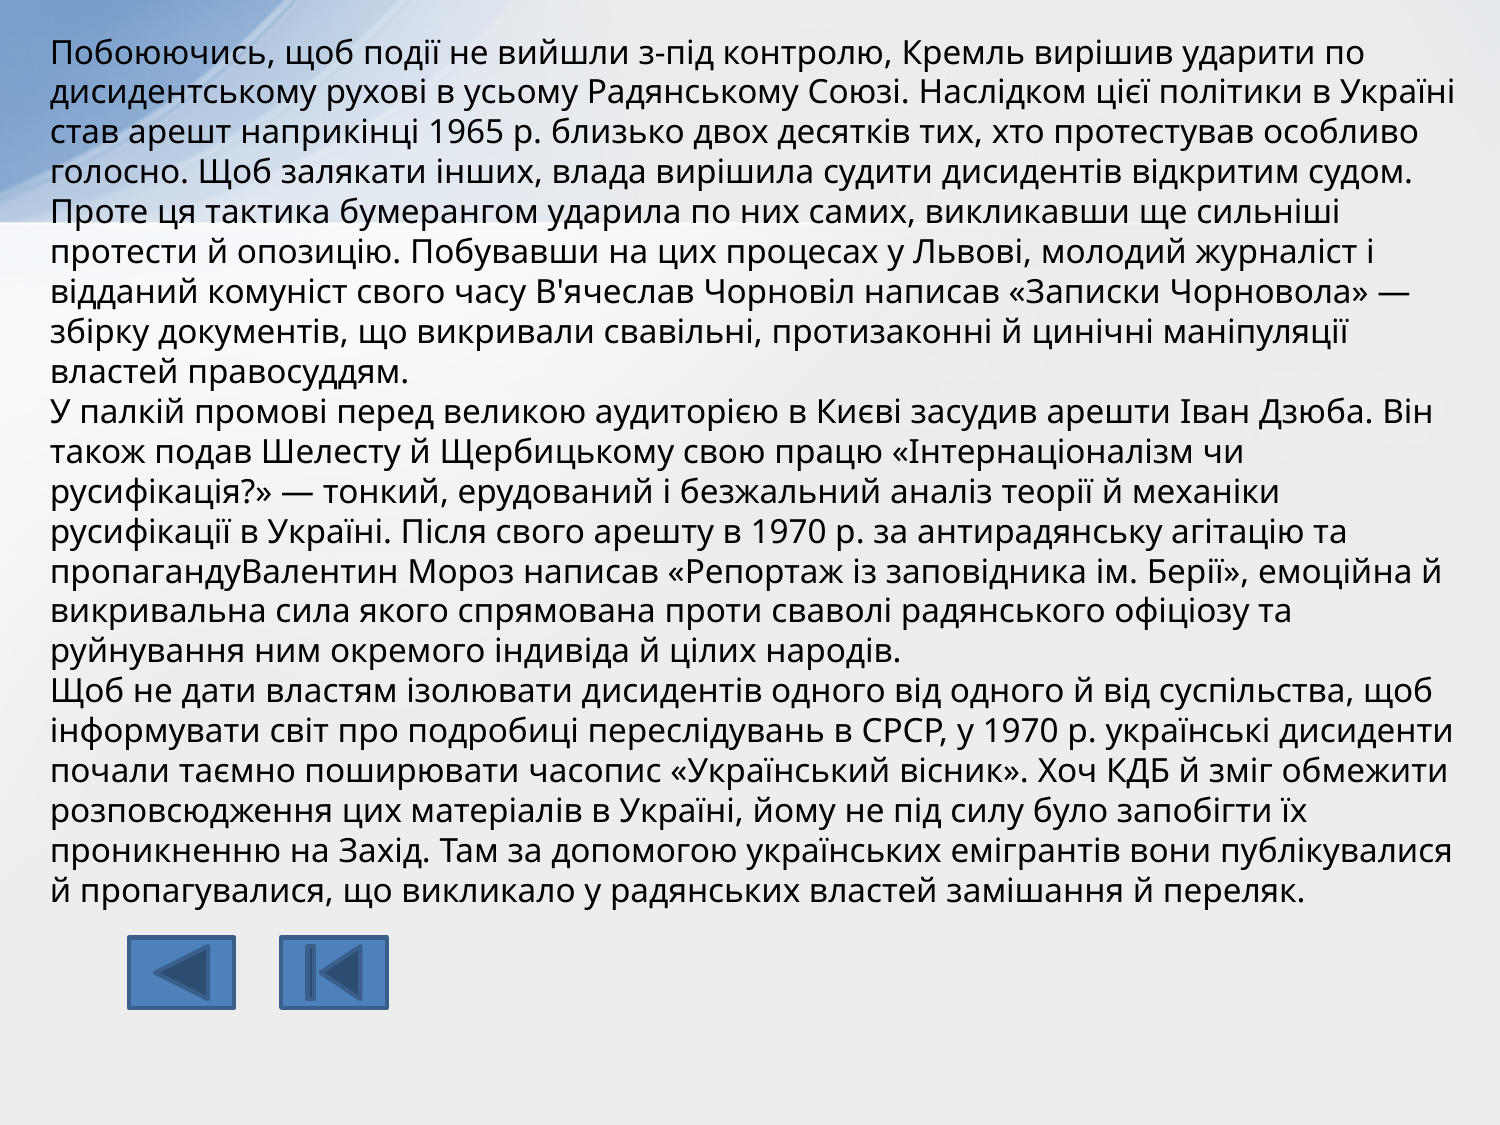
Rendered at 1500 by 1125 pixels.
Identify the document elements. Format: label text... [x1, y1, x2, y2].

picture [0, 0, 1500, 1125]
text_box [127, 935, 236, 1010]
text_box [279, 935, 389, 1010]
text_box Побоюючись, щоб події не вийшли з-під контролю, Кремль вирішив ударити по дисидентському рухові в усьому Радянському Союзі. Наслідком цієї політики в Україні став арешт наприкінці 1965 р. близько двох десятків тих, хто протестував особливо голосно. Щоб залякати інших, влада вирішила судити дисидентів відкритим судом. Проте ця тактика бумерангом ударила по них самих, викликавши ще сильніші протести й опозицію. Побувавши на цих процесах у Львові, молодий журналіст і відданий комуніст свого часу В'ячеслав Чорновіл написав «Записки Чорновола» — збірку документів, що викривали свавільні, протизаконні й цинічні маніпуляції властей правосуддям. У палкій промові перед великою аудиторією в Києві засудив арешти Іван Дзюба. Він також подав Шелесту й Щербицькому свою працю «Інтернаціоналізм чи русифікація?» — тонкий, ерудований і безжальний аналіз теорії й механіки русифікації в Україні. Після свого арешту в 1970 р. за антирадянську агітацію та пропагандуВалентин Мороз написав «Репортаж із заповідника ім. Берії», емоційна й викривальна сила якого спрямована проти сваволі радянського офіціозу та руйнування ним окремого індивіда й цілих народів. Щоб не дати властям ізолювати дисидентів одного від одного й від суспільства, щоб інформувати світ про подробиці переслідувань в СРСР, у 1970 р. українські дисиденти почали таємно поширювати часопис «Український вісник». Хоч КДБ й зміг обмежити розповсюдження цих матеріалів в Україні, йому не під силу було запобігти їх проникненню на Захід. Там за допомогою українських емігрантів вони публікувалися й пропагувалися, що викликало у радянських властей замішання й переляк. [35, 23, 1477, 962]
